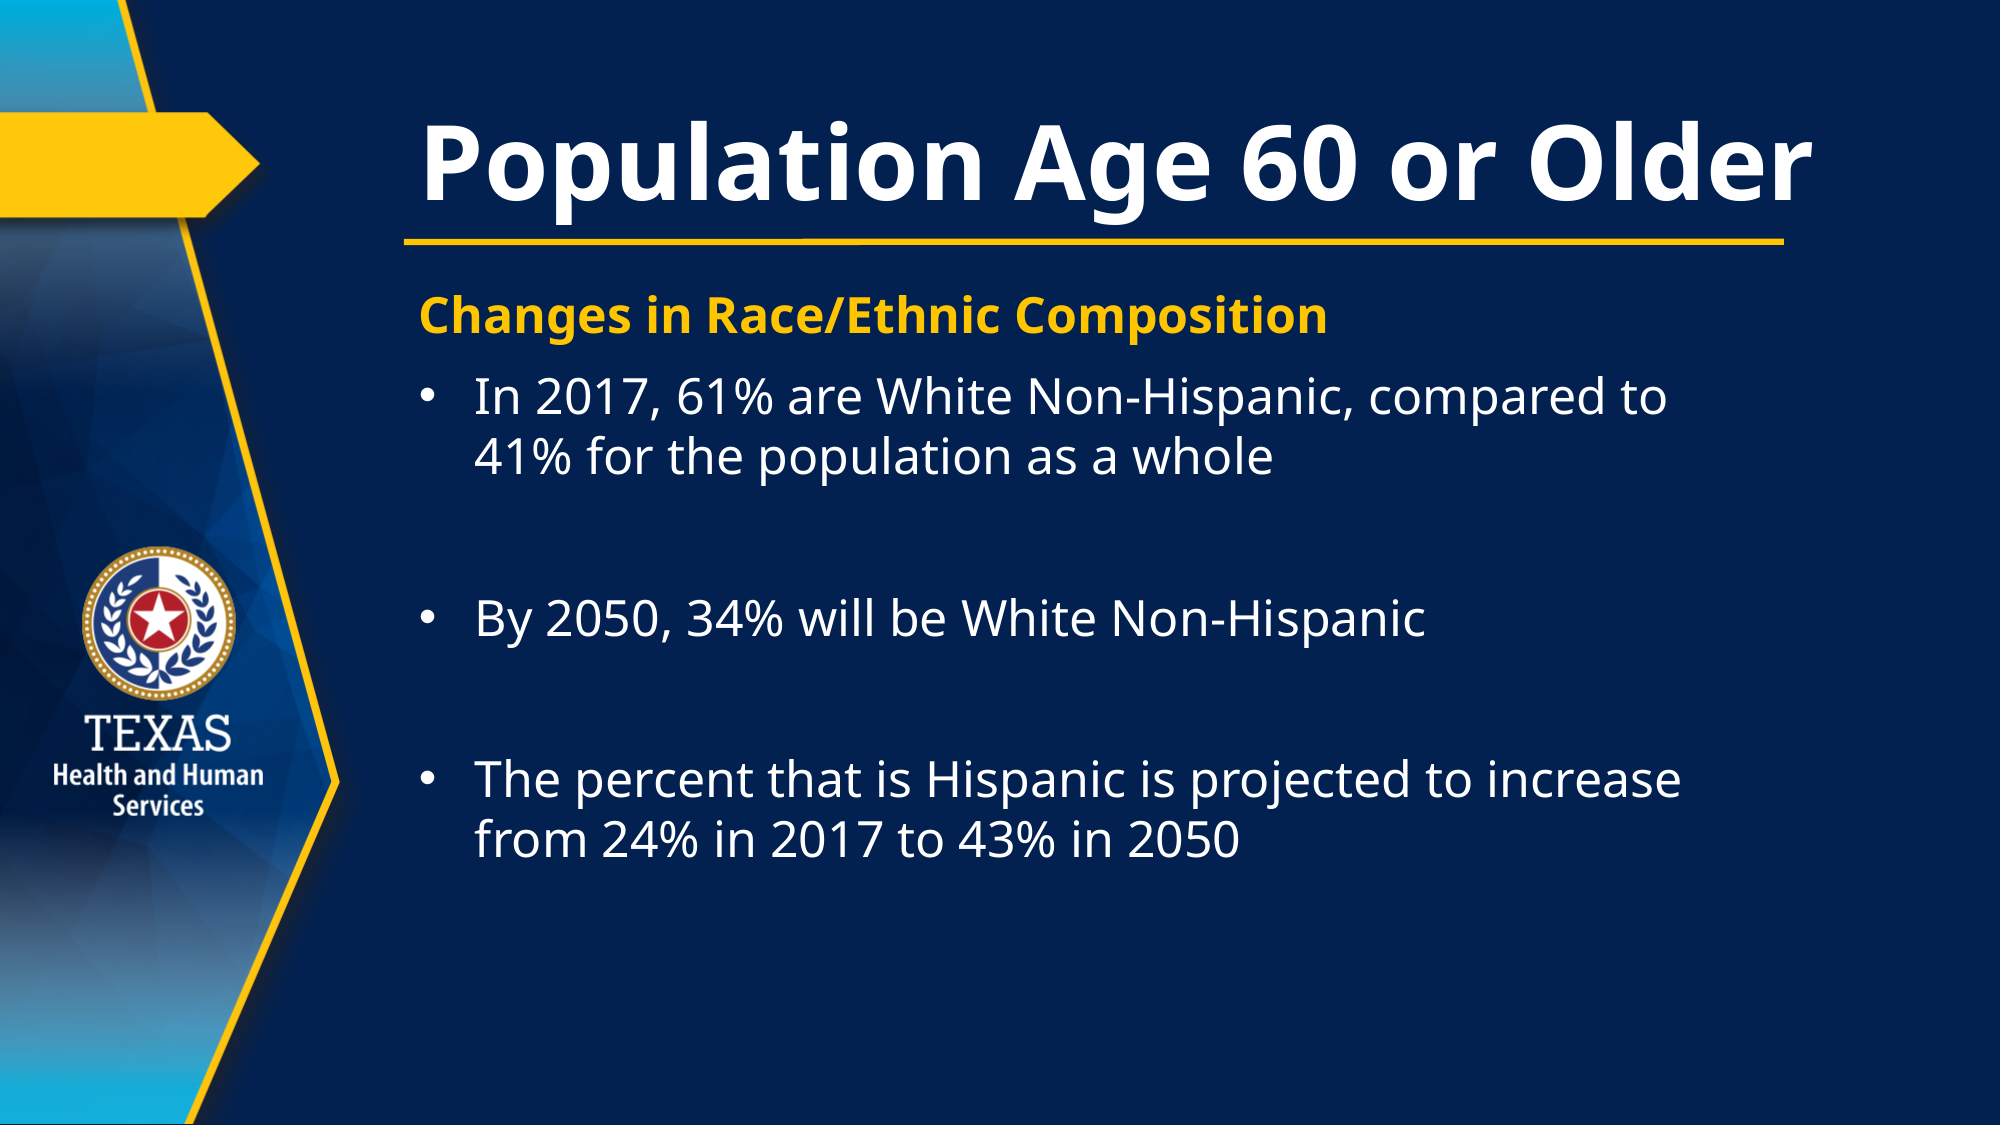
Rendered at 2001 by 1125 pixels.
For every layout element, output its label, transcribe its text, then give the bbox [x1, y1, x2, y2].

list Changes in Race/Ethnic Composition In 2017, 61% are White Non-Hispanic, compared to 41% for the population as a whole By 2050, 34% will be White Non-Hispanic The percent that is Hispanic is projected to increase from 24% in 2017 to 43% in 2050 [403, 275, 1781, 1014]
title Population Age 60 or Older [403, 109, 1877, 231]
picture [0, 0, 2001, 1125]
